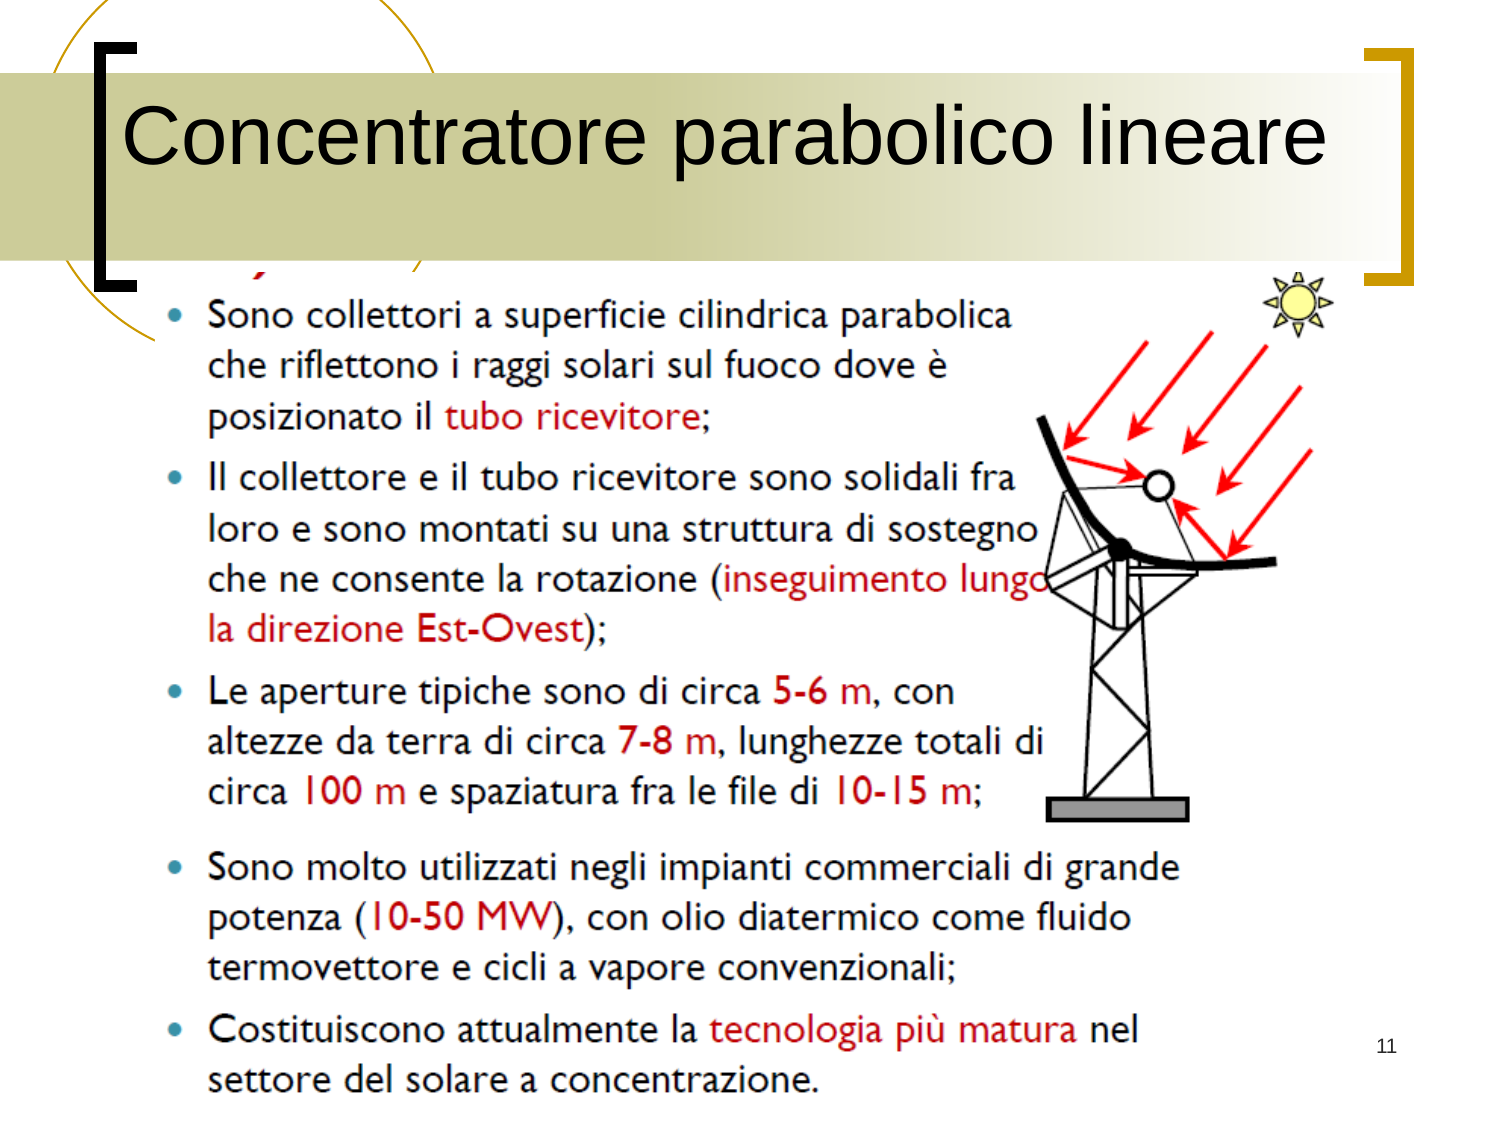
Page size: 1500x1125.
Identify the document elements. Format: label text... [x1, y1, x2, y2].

slide_number 11 [1360, 1024, 1413, 1101]
picture [154, 271, 1357, 1125]
title Concentratore parabolico lineare [106, 73, 1425, 233]
